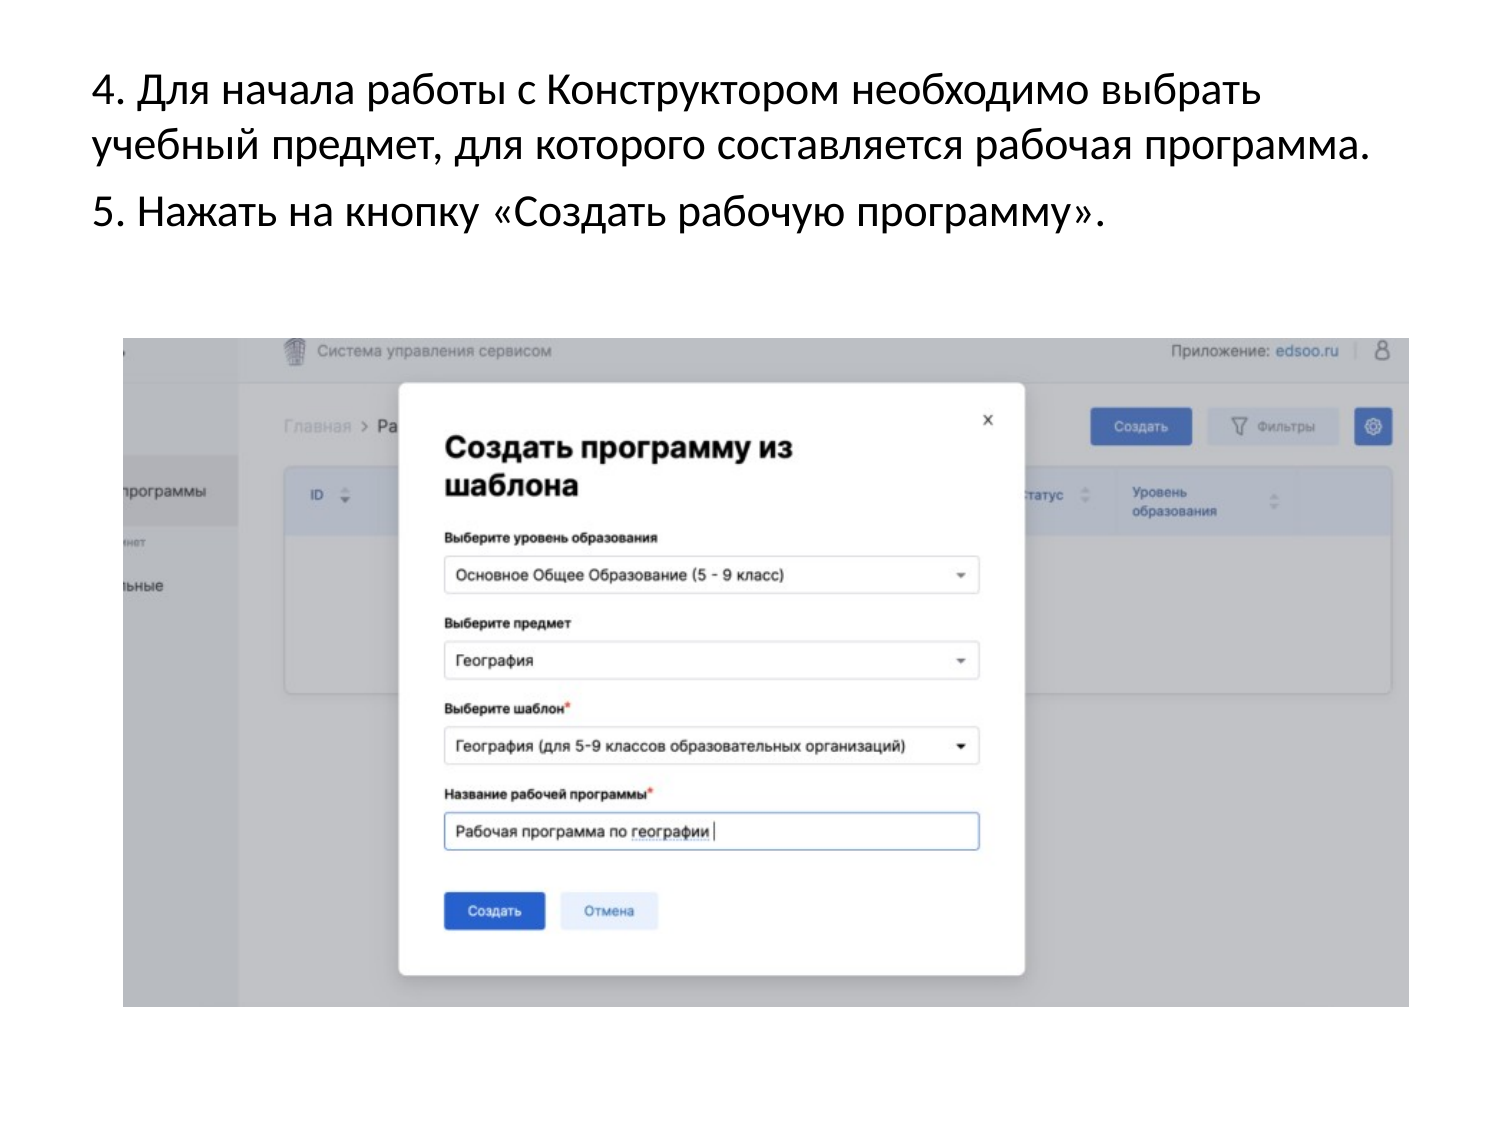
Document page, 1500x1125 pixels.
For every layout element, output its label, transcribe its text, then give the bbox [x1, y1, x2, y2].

picture [123, 337, 1409, 1007]
text_box Для начала работы с Конструктором необходимо выбрать учебный предмет, для которого составляется рабочая программа. Нажать на кнопку «Создать рабочую программу». [89, 57, 1386, 236]
